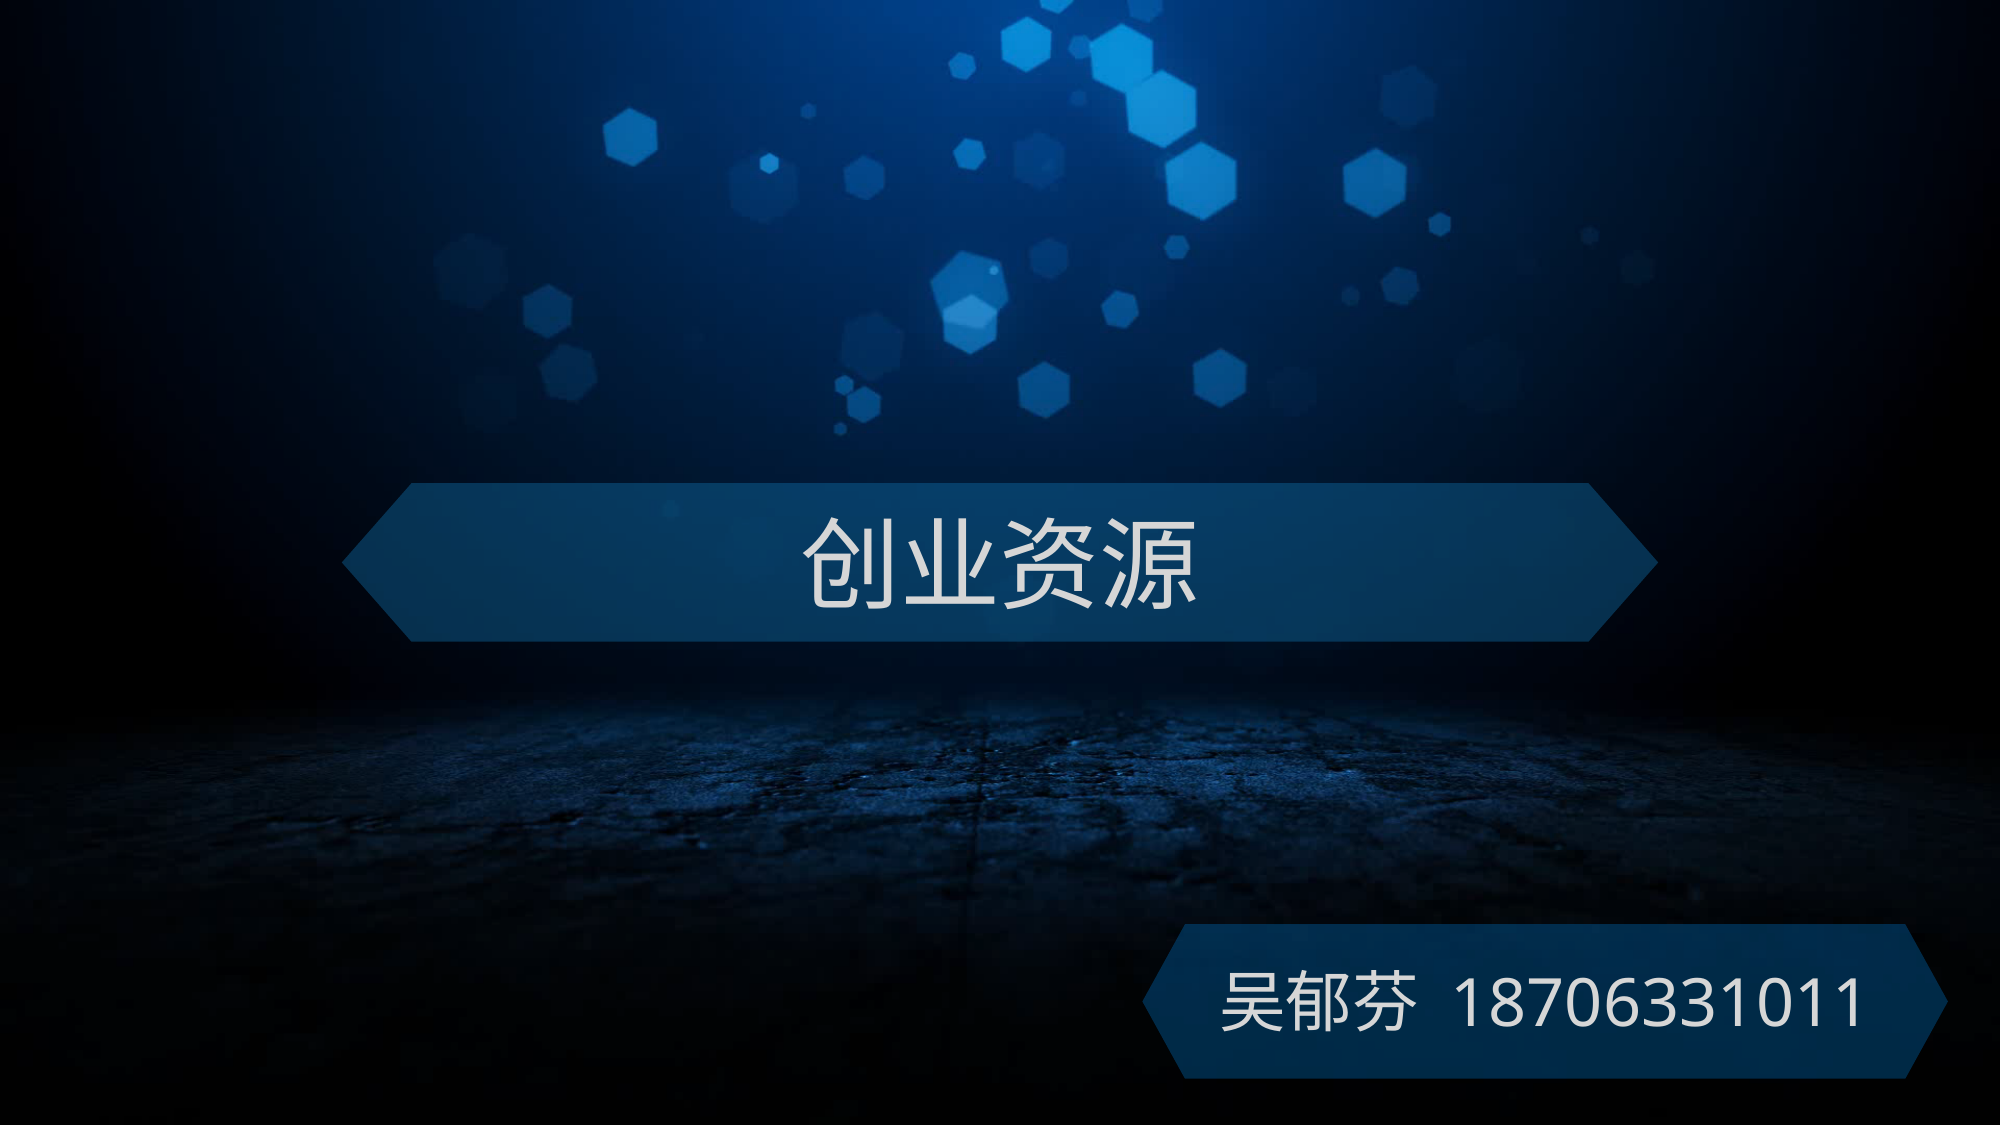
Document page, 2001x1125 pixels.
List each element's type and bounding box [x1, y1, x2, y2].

text_box [288, 483, 1712, 642]
text_box [1142, 924, 1948, 1079]
picture [0, 0, 2000, 1125]
